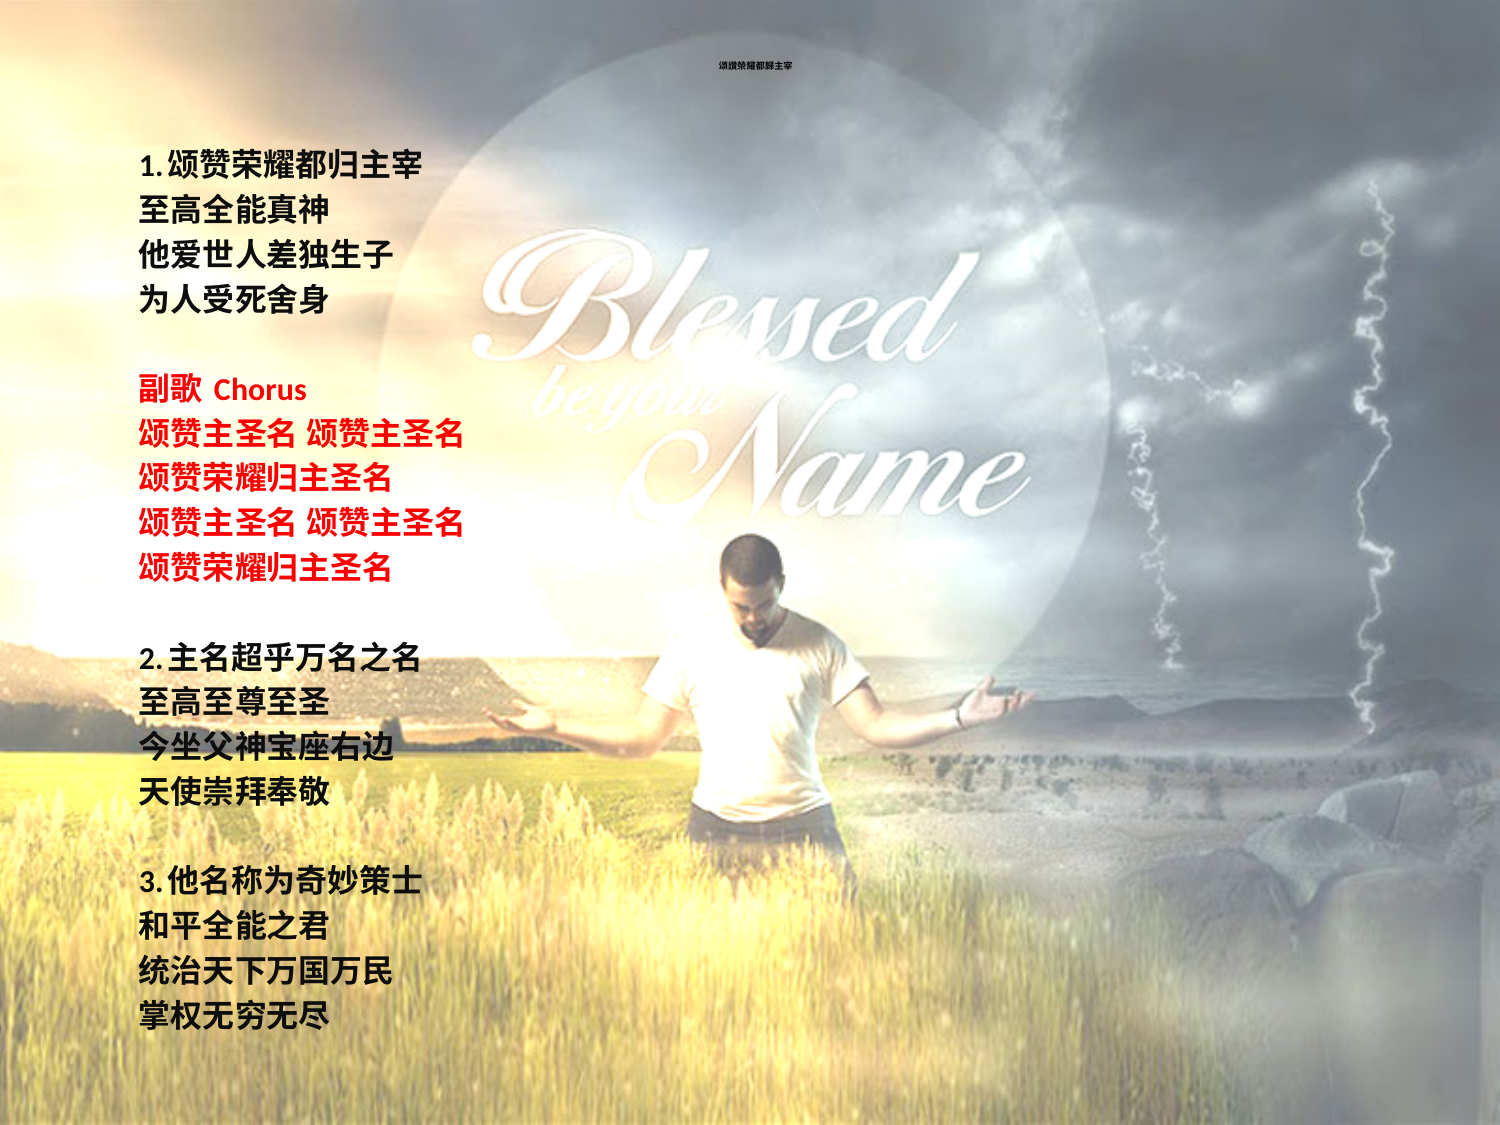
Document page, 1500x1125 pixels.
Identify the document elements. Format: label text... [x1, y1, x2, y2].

title 頌讚榮耀都歸主宰 [383, 30, 1128, 102]
subtitle 1.颂赞荣耀都归主宰 至高全能真神 他爱世人差独生子 为人受死舍身 副歌 Chorus 颂赞主圣名 颂赞主圣名 颂赞荣耀归主圣名 颂赞主圣名 颂赞主圣名 颂赞荣耀归主圣名 2.主名超乎万名之名 至高至尊至圣 今坐父神宝座右边 天使崇拜奉敬 3.他名称为奇妙策士 和平全能之君 统治天下万国万民 掌权无穷无尽 [123, 137, 585, 1047]
